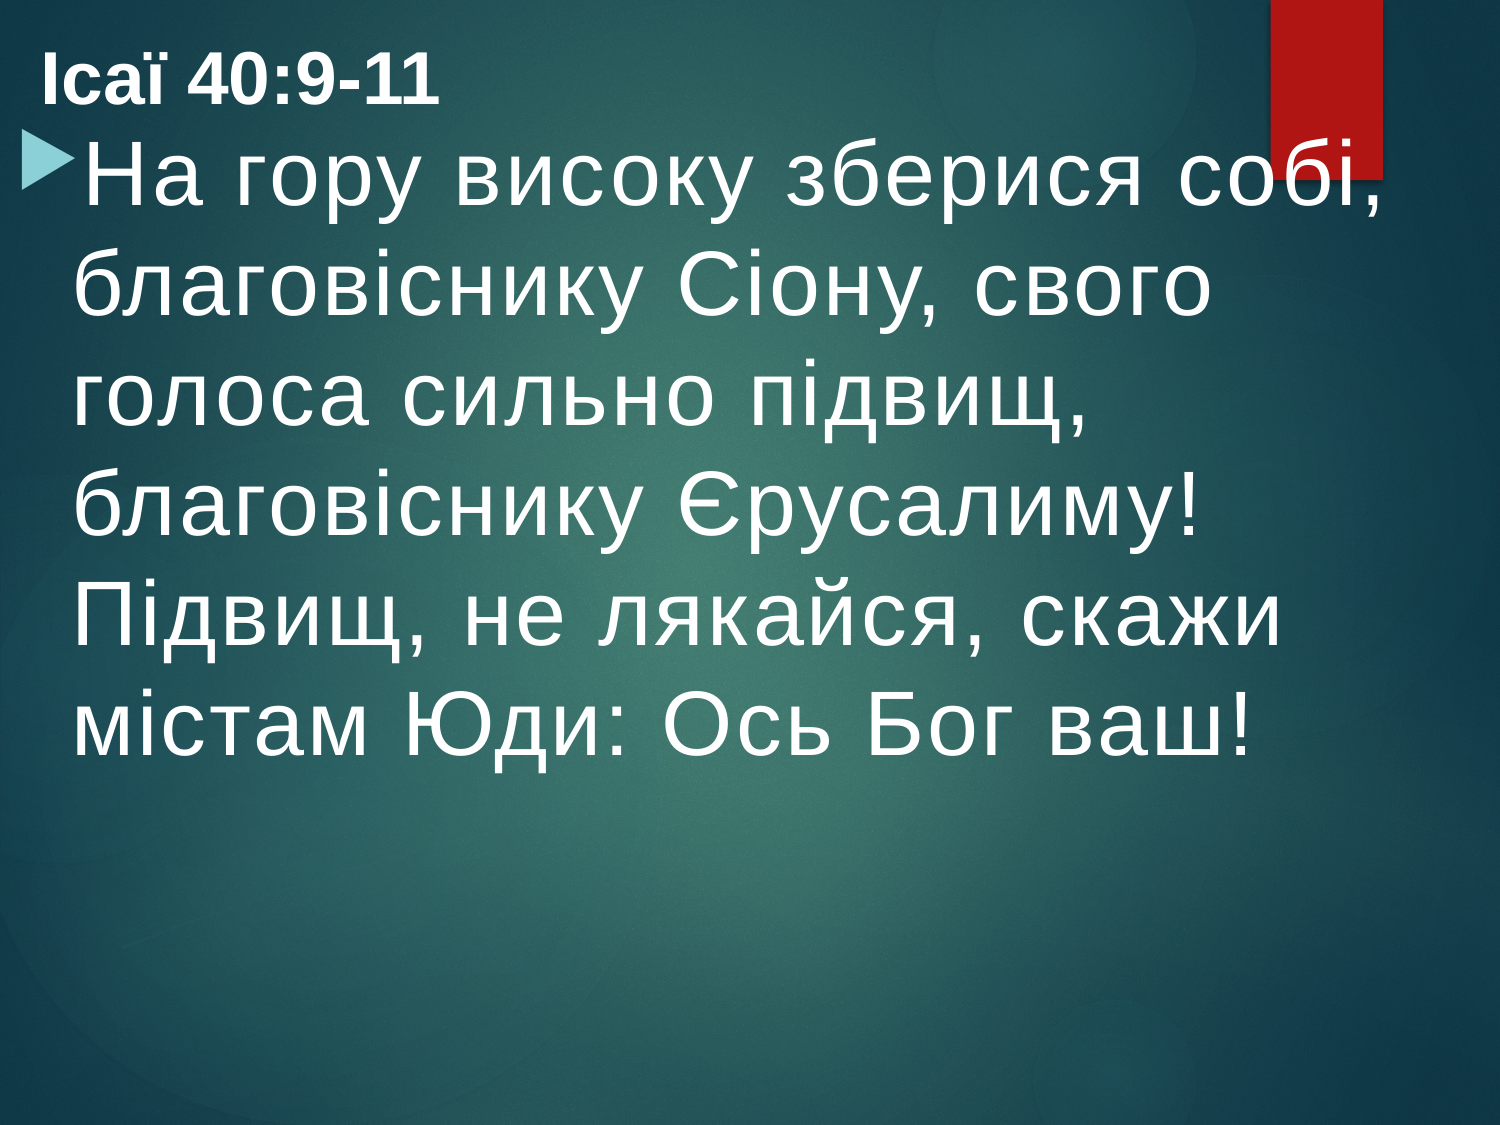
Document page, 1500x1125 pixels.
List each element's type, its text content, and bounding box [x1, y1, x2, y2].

list На гору високу зберися собі, благовіснику Сіону, свого голоса сильно підвищ, благовіснику Єрусалиму! Підвищ, не лякайся, скажи містам Юди: Ось Бог ваш! [0, 106, 1500, 1125]
text_box Ісаї 40:9-11 [25, 21, 780, 127]
